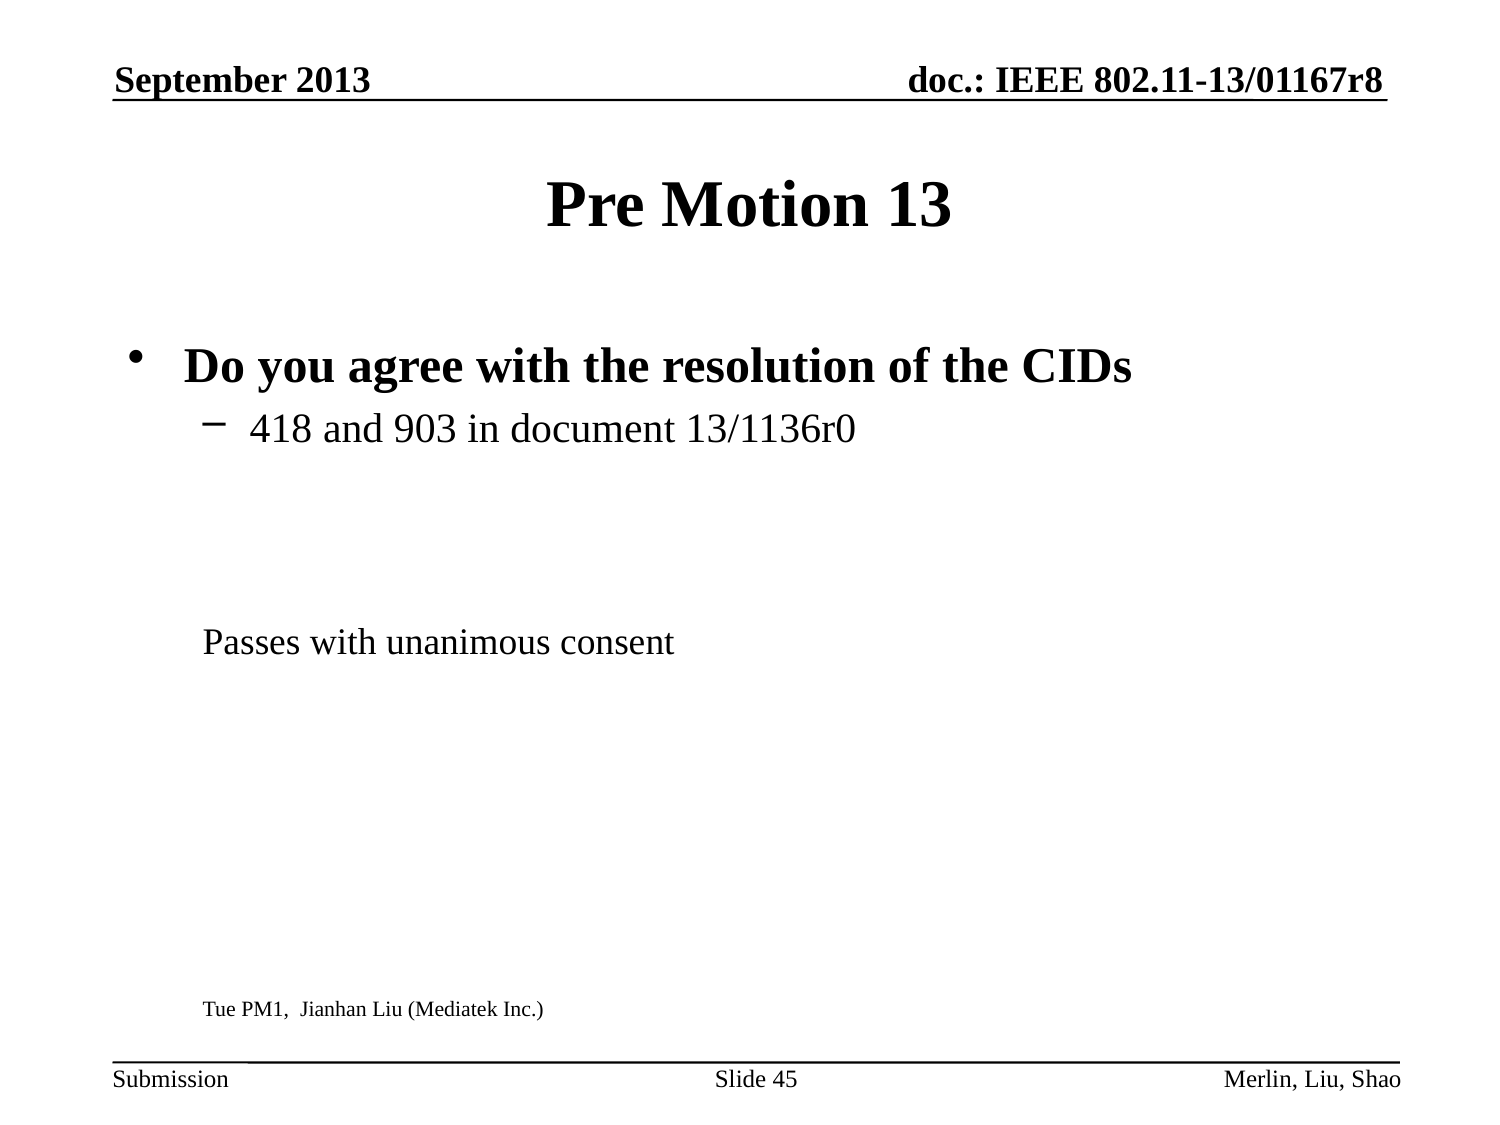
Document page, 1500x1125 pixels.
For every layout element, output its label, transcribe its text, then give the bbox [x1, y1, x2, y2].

list Do you agree with the resolution of the CIDs 418 and 903 in document 13/1136r0 Passes with unanimous consent Tue PM1, Jianhan Liu (Mediatek Inc.) [112, 324, 1388, 1001]
slide_number Slide 45 [712, 1061, 800, 1093]
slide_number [114, 54, 413, 101]
footer Merlin, Liu, Shao [1221, 1061, 1402, 1093]
title Pre Motion 13 [112, 112, 1388, 288]
